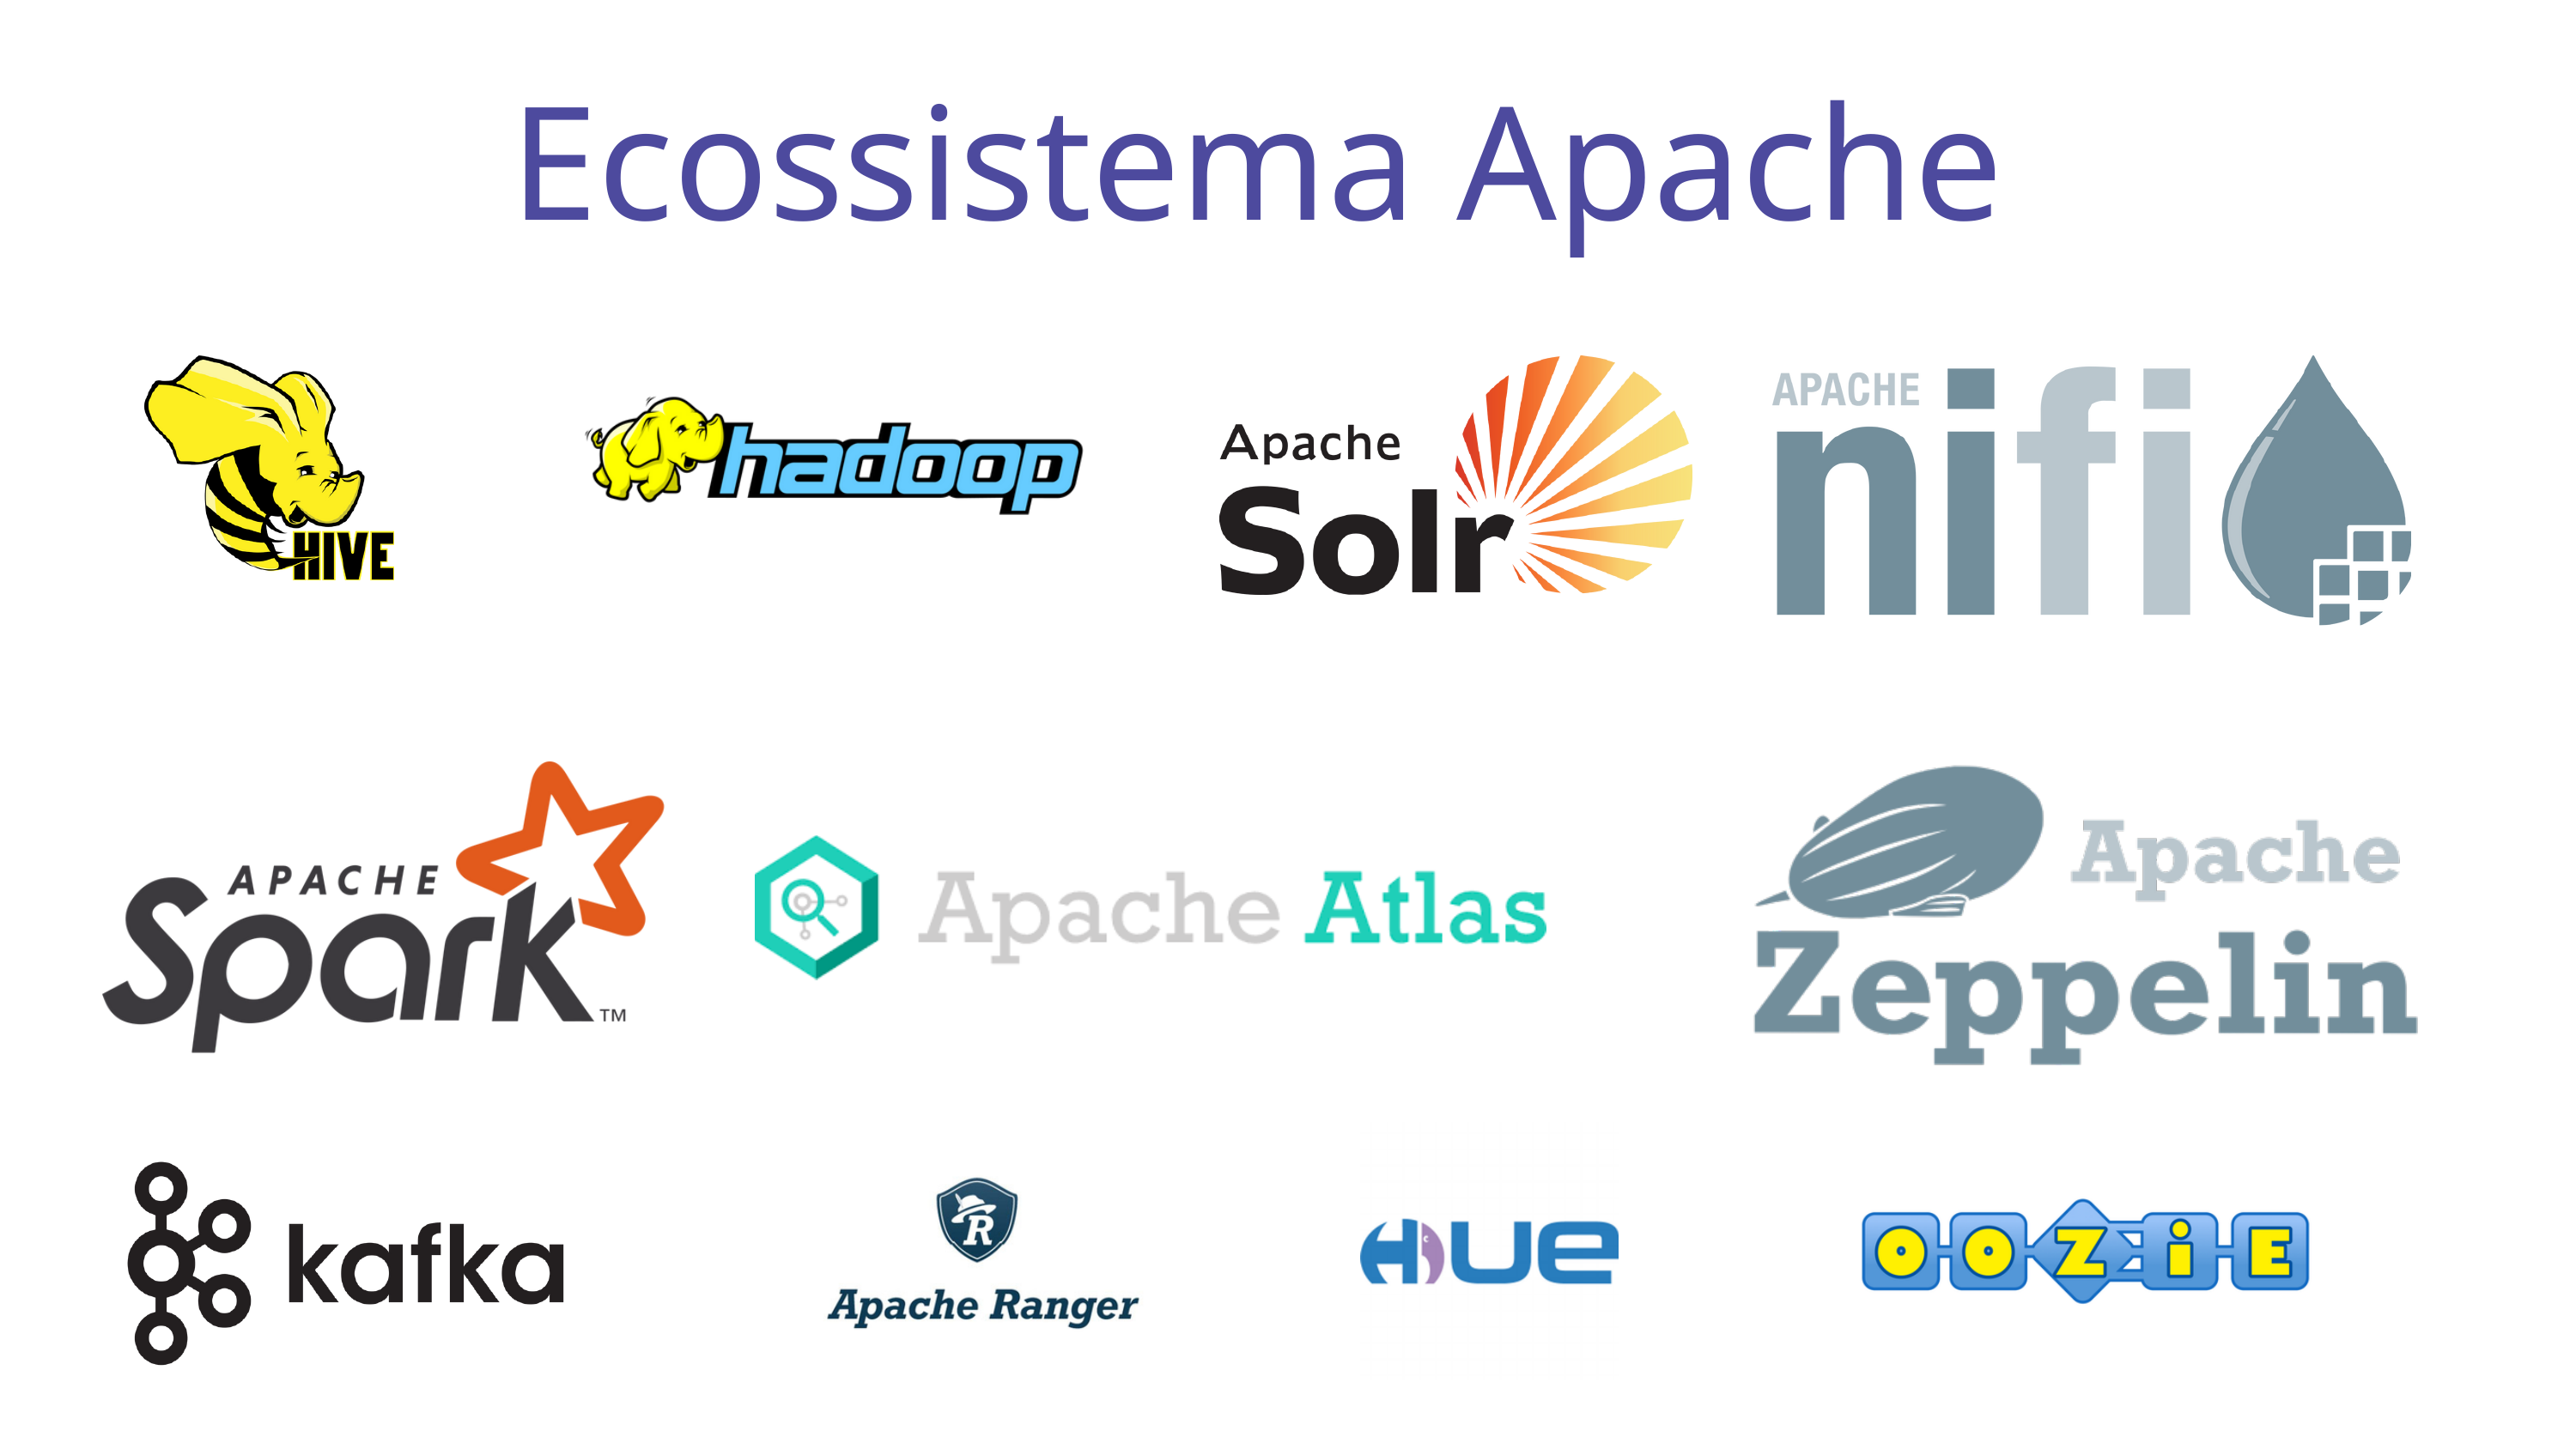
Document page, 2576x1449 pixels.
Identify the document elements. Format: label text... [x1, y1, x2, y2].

picture [702, 1146, 1273, 1379]
picture [111, 1146, 579, 1380]
picture [102, 761, 665, 1054]
picture [1360, 1121, 1619, 1380]
picture [144, 355, 395, 580]
picture [755, 834, 1546, 980]
picture [1741, 761, 2432, 1068]
picture [1859, 1196, 2314, 1306]
picture [1772, 355, 2411, 626]
picture [578, 389, 1091, 522]
text_box Ecossistema Apache [25, 62, 2490, 252]
picture [1218, 355, 1692, 595]
